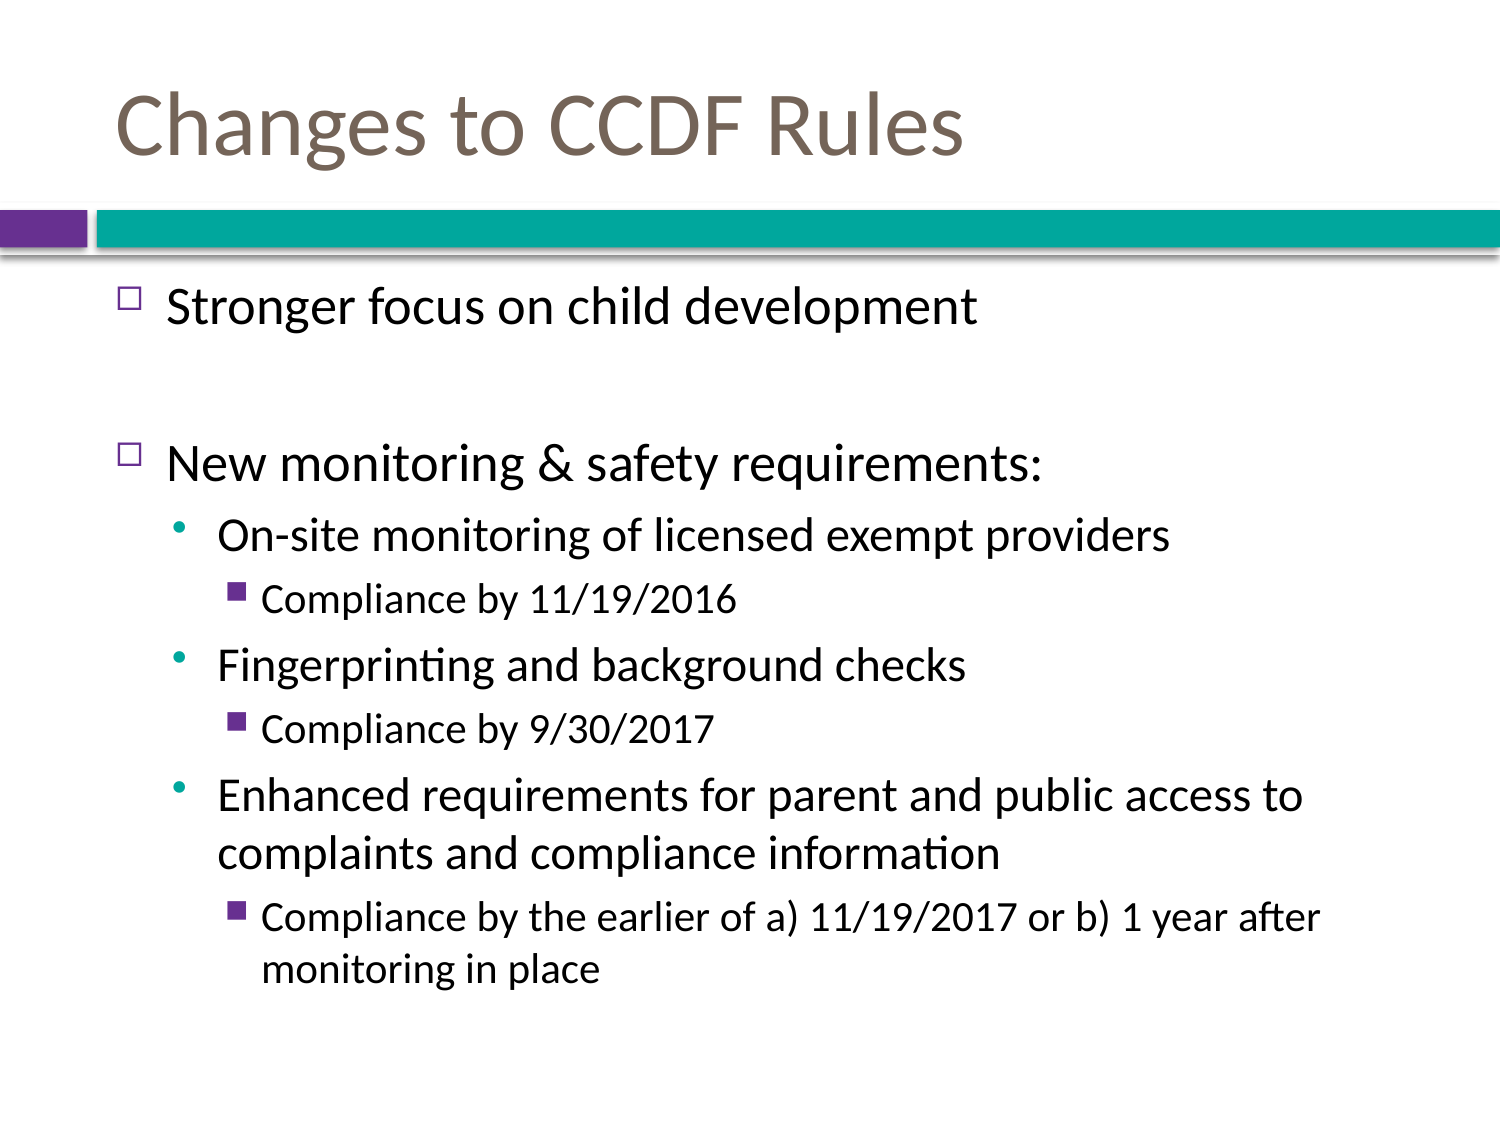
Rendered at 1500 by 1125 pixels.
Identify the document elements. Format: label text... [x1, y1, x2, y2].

list Stronger focus on child development New monitoring & safety requirements: On-site monitoring of licensed exempt providers Compliance by 11/19/2016 Fingerprinting and background checks Compliance by 9/30/2017 Enhanced requirements for parent and public access to complaints and compliance information Compliance by the earlier of a) 11/19/2017 or b) 1 year after monitoring in place [100, 262, 1438, 1000]
title Changes to CCDF Rules [100, 37, 1438, 200]
